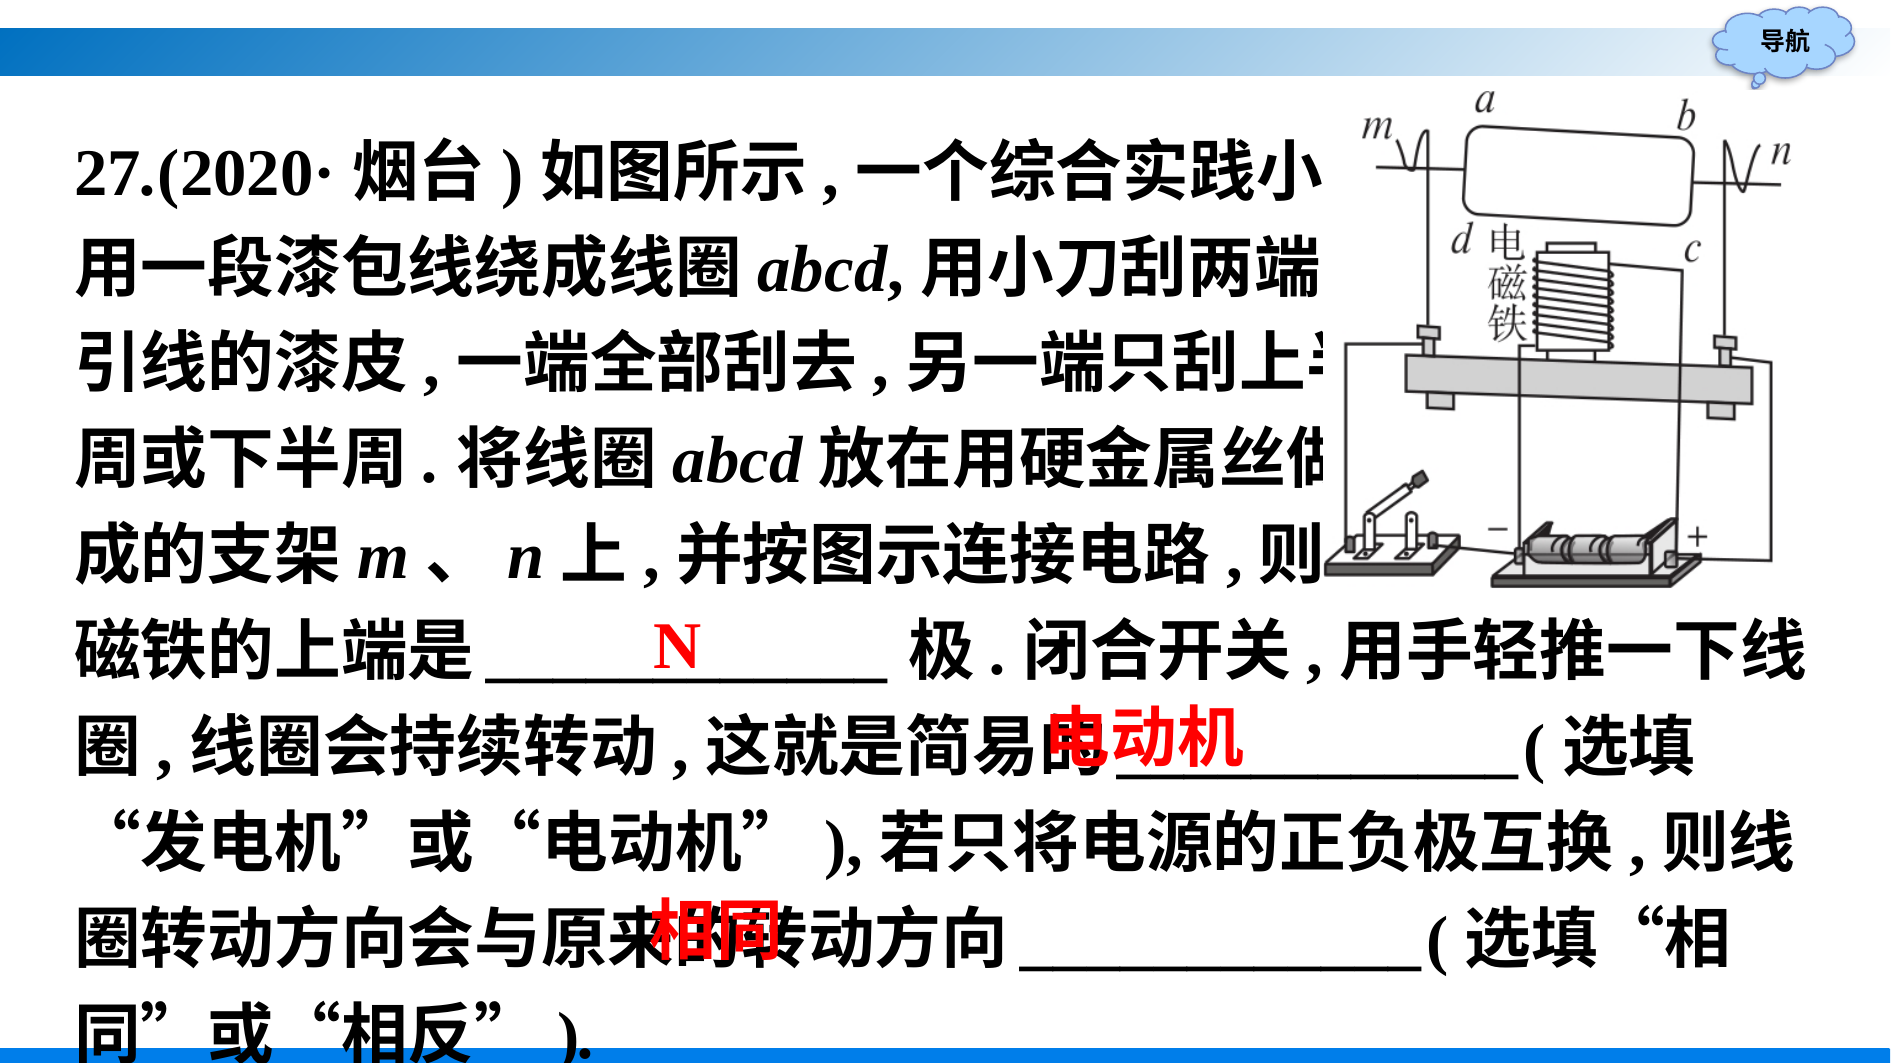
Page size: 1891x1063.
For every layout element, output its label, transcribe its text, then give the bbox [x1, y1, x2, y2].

text_box 27.(2020·烟台)如图所示,一个综合实践小组 用一段漆包线绕成线圈abcd,用小刀刮两端 引线的漆皮,一端全部刮去,另一端只刮上半 周或下半周.将线圈abcd放在用硬金属丝做 成的支架m、n上,并按图示连接电路,则电 磁铁的上端是____________极.闭合开关,用手轻推一下线圈,线圈会持续转动,这就是简易的____________(选填“发电机”或“电动机”),若只将电源的正负极互换,则线圈转动方向会与原来的转动方向____________(选填“相同”或“相反”). [59, 105, 1833, 1063]
text_box 相同 [635, 880, 799, 976]
text_box N [638, 594, 717, 690]
text_box 电动机 [1029, 687, 1260, 783]
picture [1322, 90, 1796, 593]
